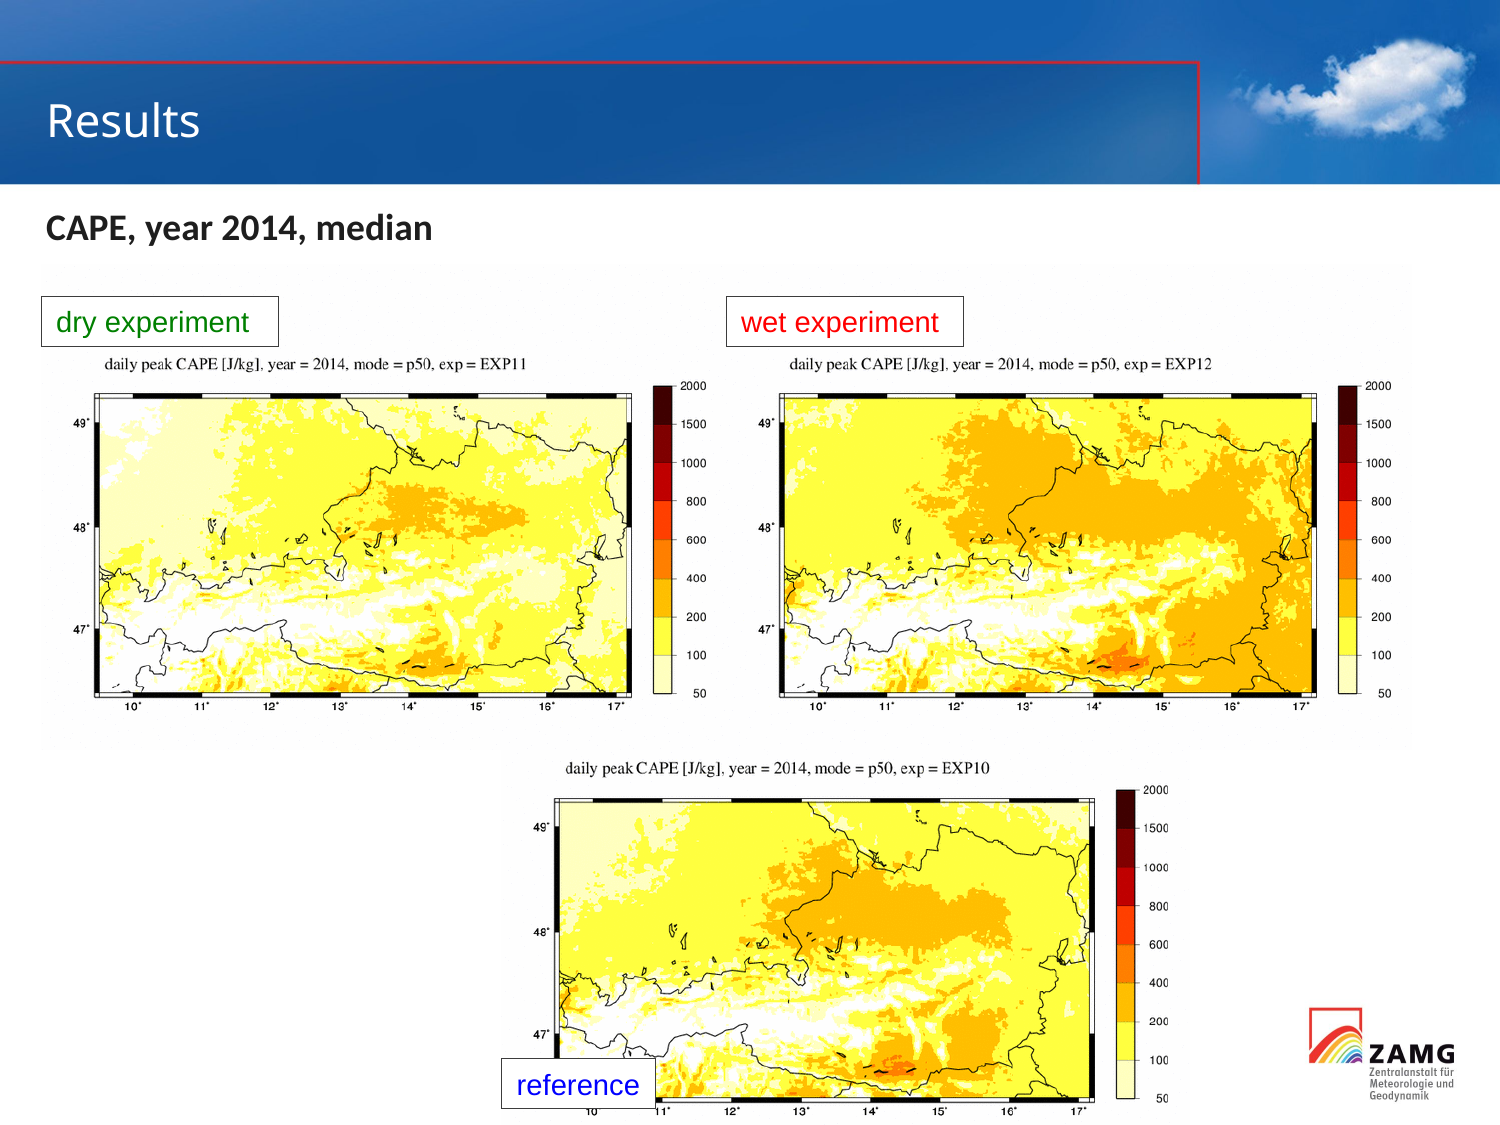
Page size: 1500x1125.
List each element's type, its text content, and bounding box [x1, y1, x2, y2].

list CAPE, year 2014, median [31, 195, 1307, 938]
picture [0, 0, 1500, 1125]
title Results [31, 83, 1173, 155]
